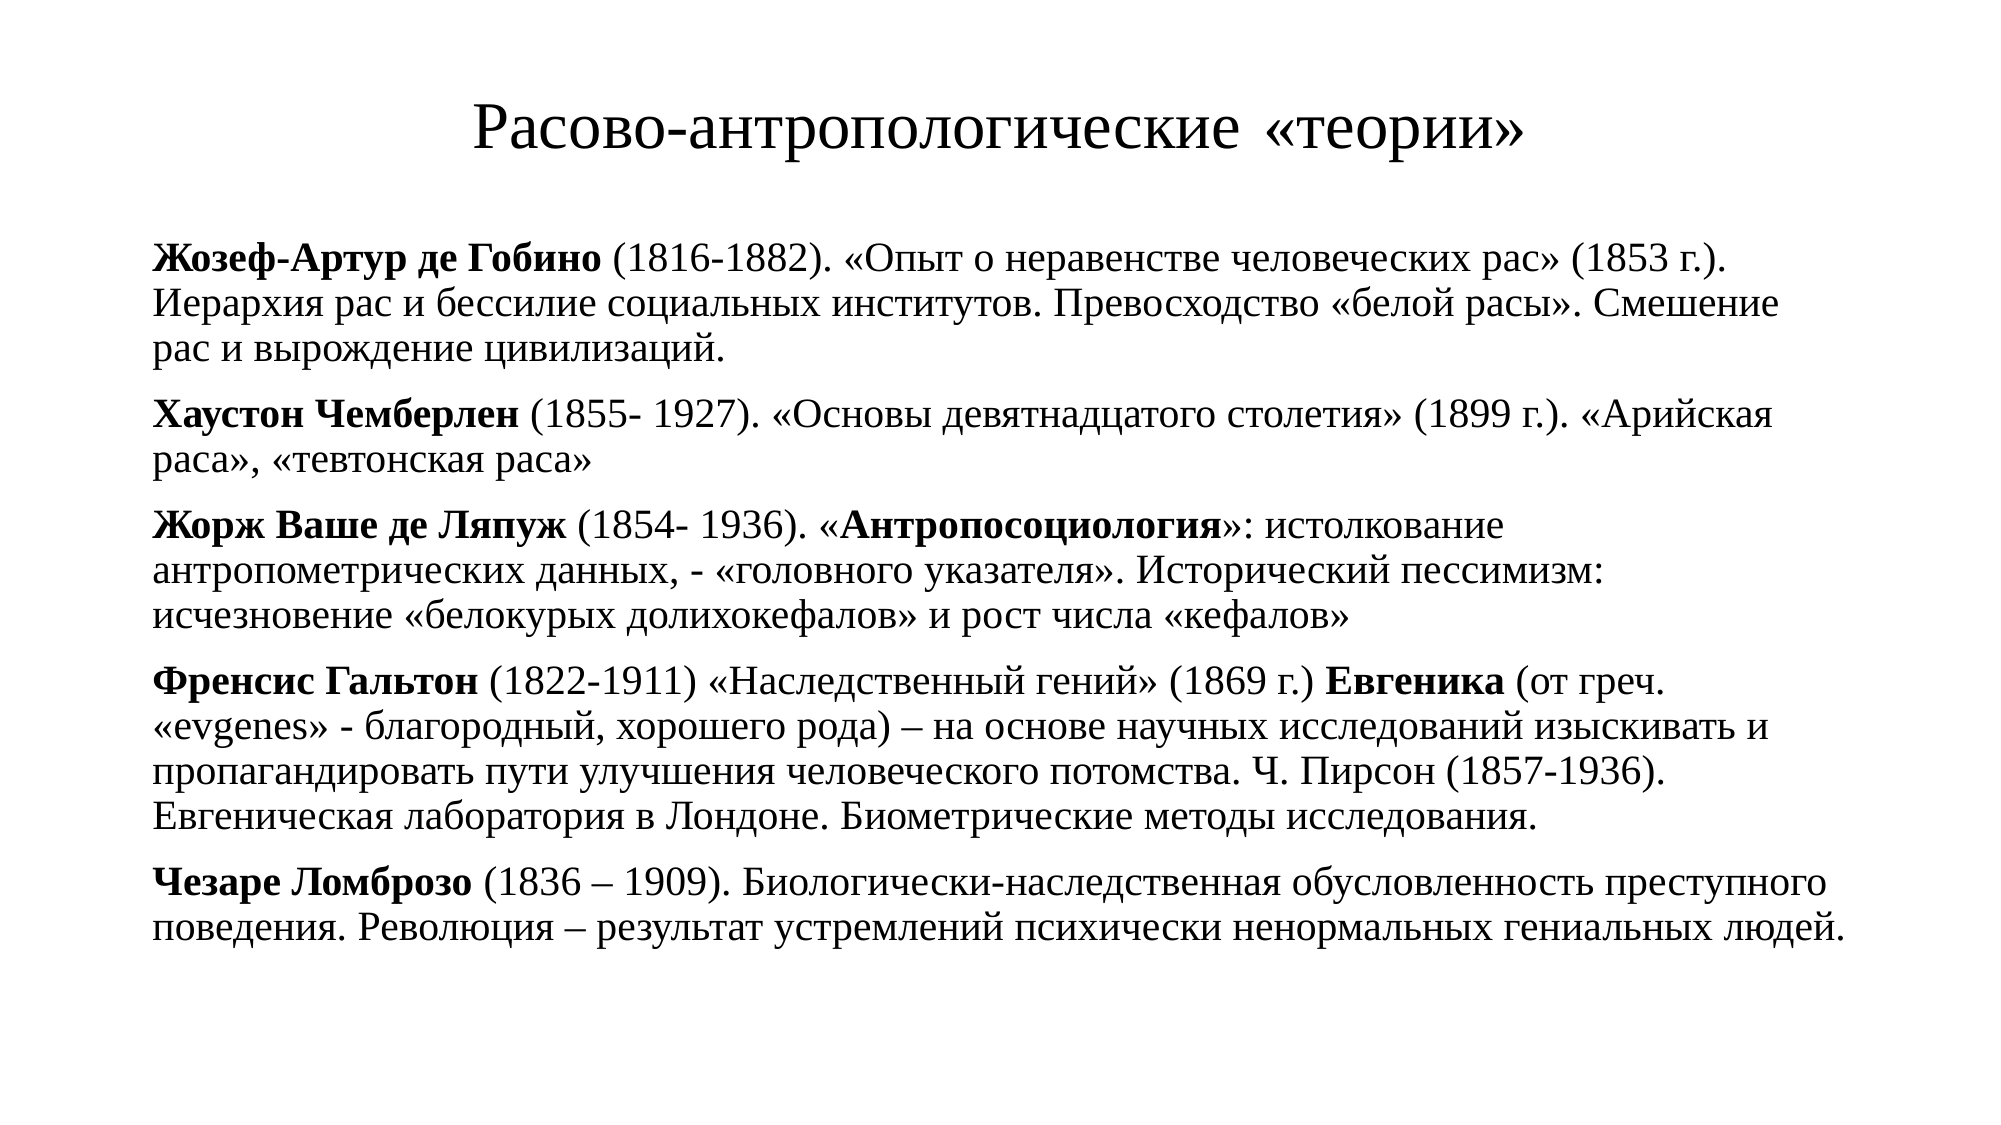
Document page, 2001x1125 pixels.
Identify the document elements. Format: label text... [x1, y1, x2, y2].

title Расово-антропологические «теории» [137, 59, 1863, 183]
list Жозеф-Артур де Гобино (1816-1882). «Опыт о неравенстве человеческих рас» (1853 г.). Иерархия рас и бессилие социальных институтов. Превосходство «белой расы». Смешение рас и вырождение цивилизаций. Хаустон Чемберлен (1855- 1927). «Основы девятнадцатого столетия» (1899 г.). «Арийская раса», «тевтонская раса» Жорж Ваше де Ляпуж (1854- 1936). «Антропосоциология»: истолкование антропометрических данных, - «головного указателя». Исторический пессимизм: исчезновение «белокурых долихокефалов» и рост числа «кефалов» Френсис Гальтон (1822-1911) «Наследственный гений» (1869 г.) Евгеника (от греч. «evgenes» - благородный, хорошего рода) – на основе научных исследований изыскивать и пропагандировать пути улучшения человеческого потомства. Ч. Пирсон (1857-1936). Евгеническая лаборатория в Лондоне. Биометрические методы исследования. Чезаре Ломброзо (1836 – 1909). Биологически-наследственная обусловленность преступного поведения. Революция – результат устремлений психически ненормальных гениальных людей. [137, 227, 1863, 1014]
